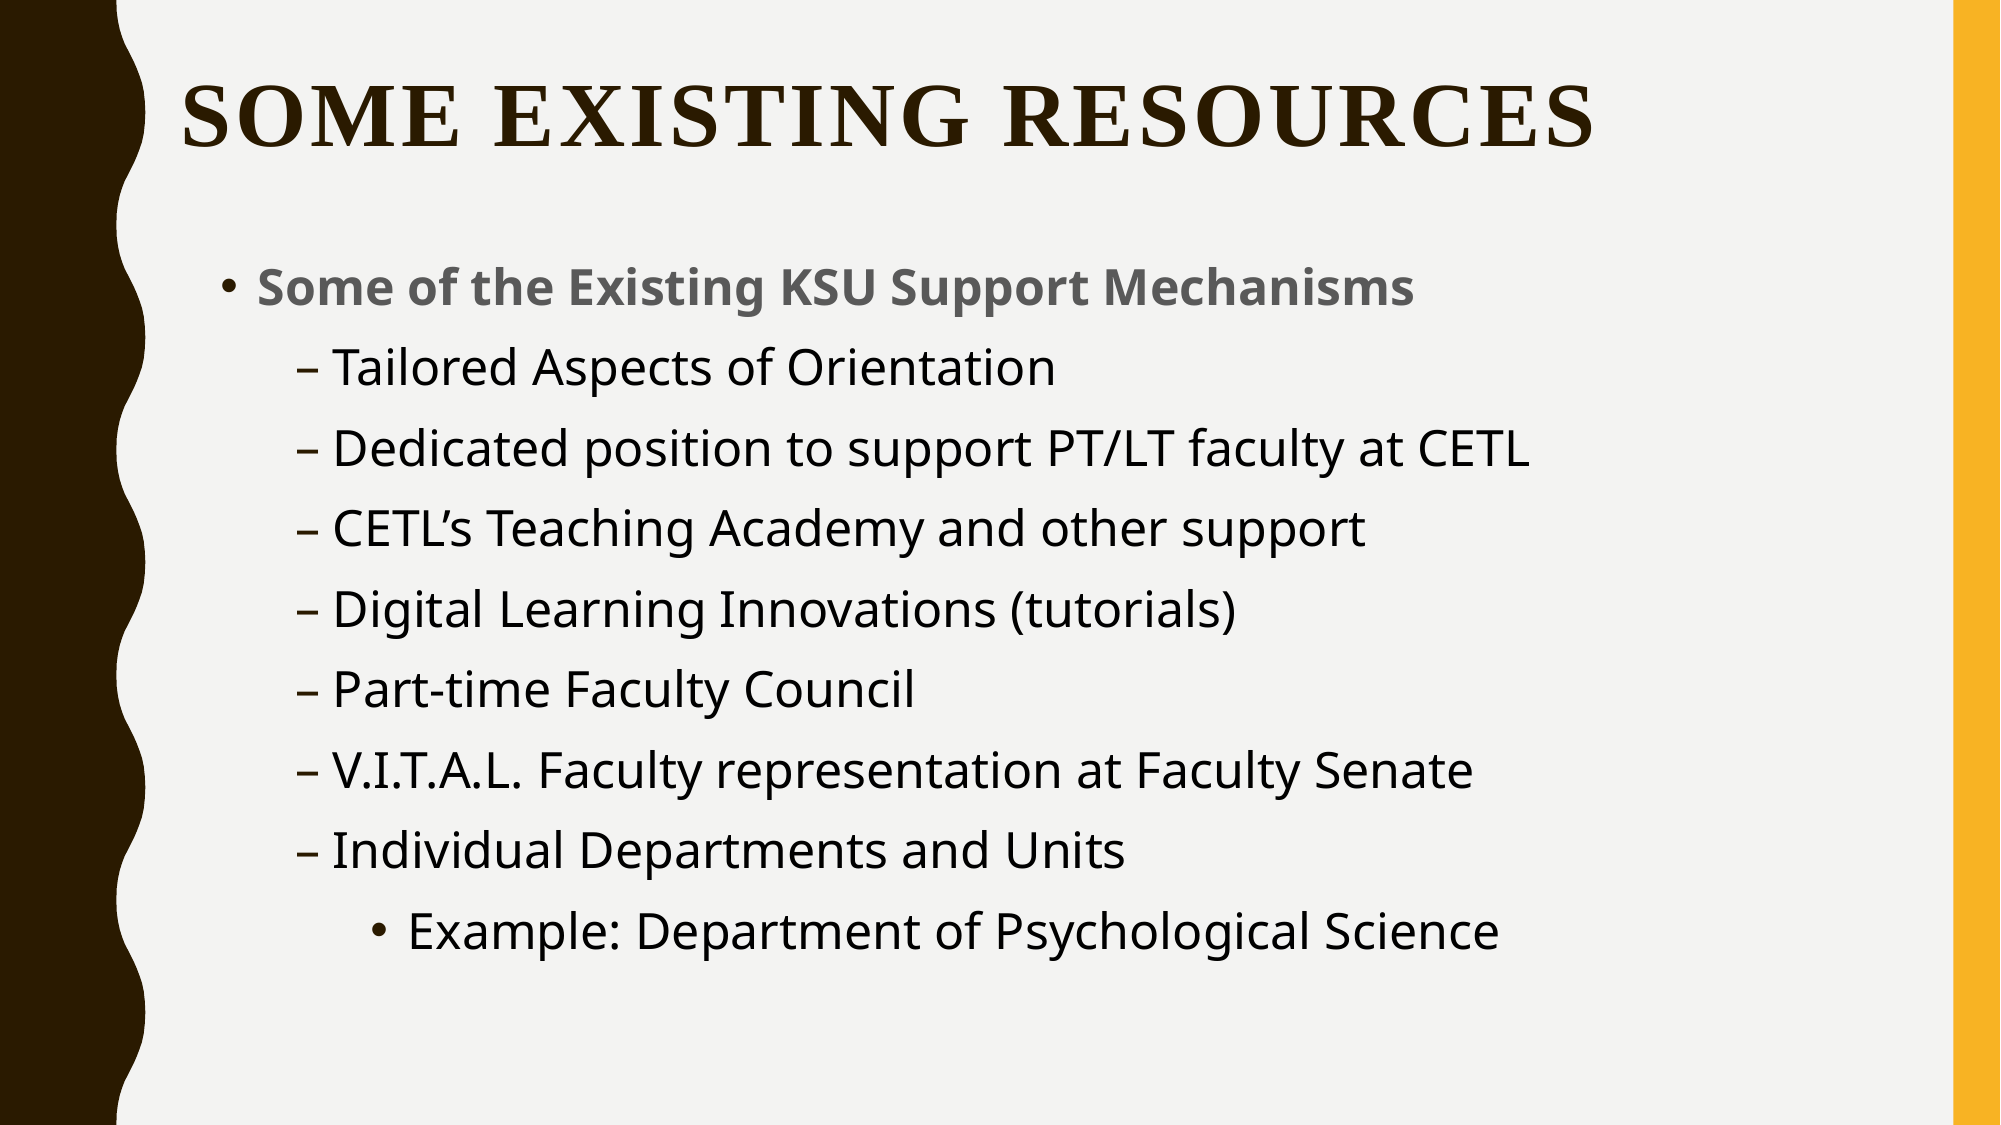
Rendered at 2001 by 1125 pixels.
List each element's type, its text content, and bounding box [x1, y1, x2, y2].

title Some existing resources [165, 60, 1933, 277]
list Some of the Existing KSU Support Mechanisms Tailored Aspects of Orientation Dedicated position to support PT/LT faculty at CETL CETL’s Teaching Academy and other support Digital Learning Innovations (tutorials) Part-time Faculty Council V.I.T.A.L. Faculty representation at Faculty Senate Individual Departments and Units Example: Department of Psychological Science [205, 241, 1875, 1022]
